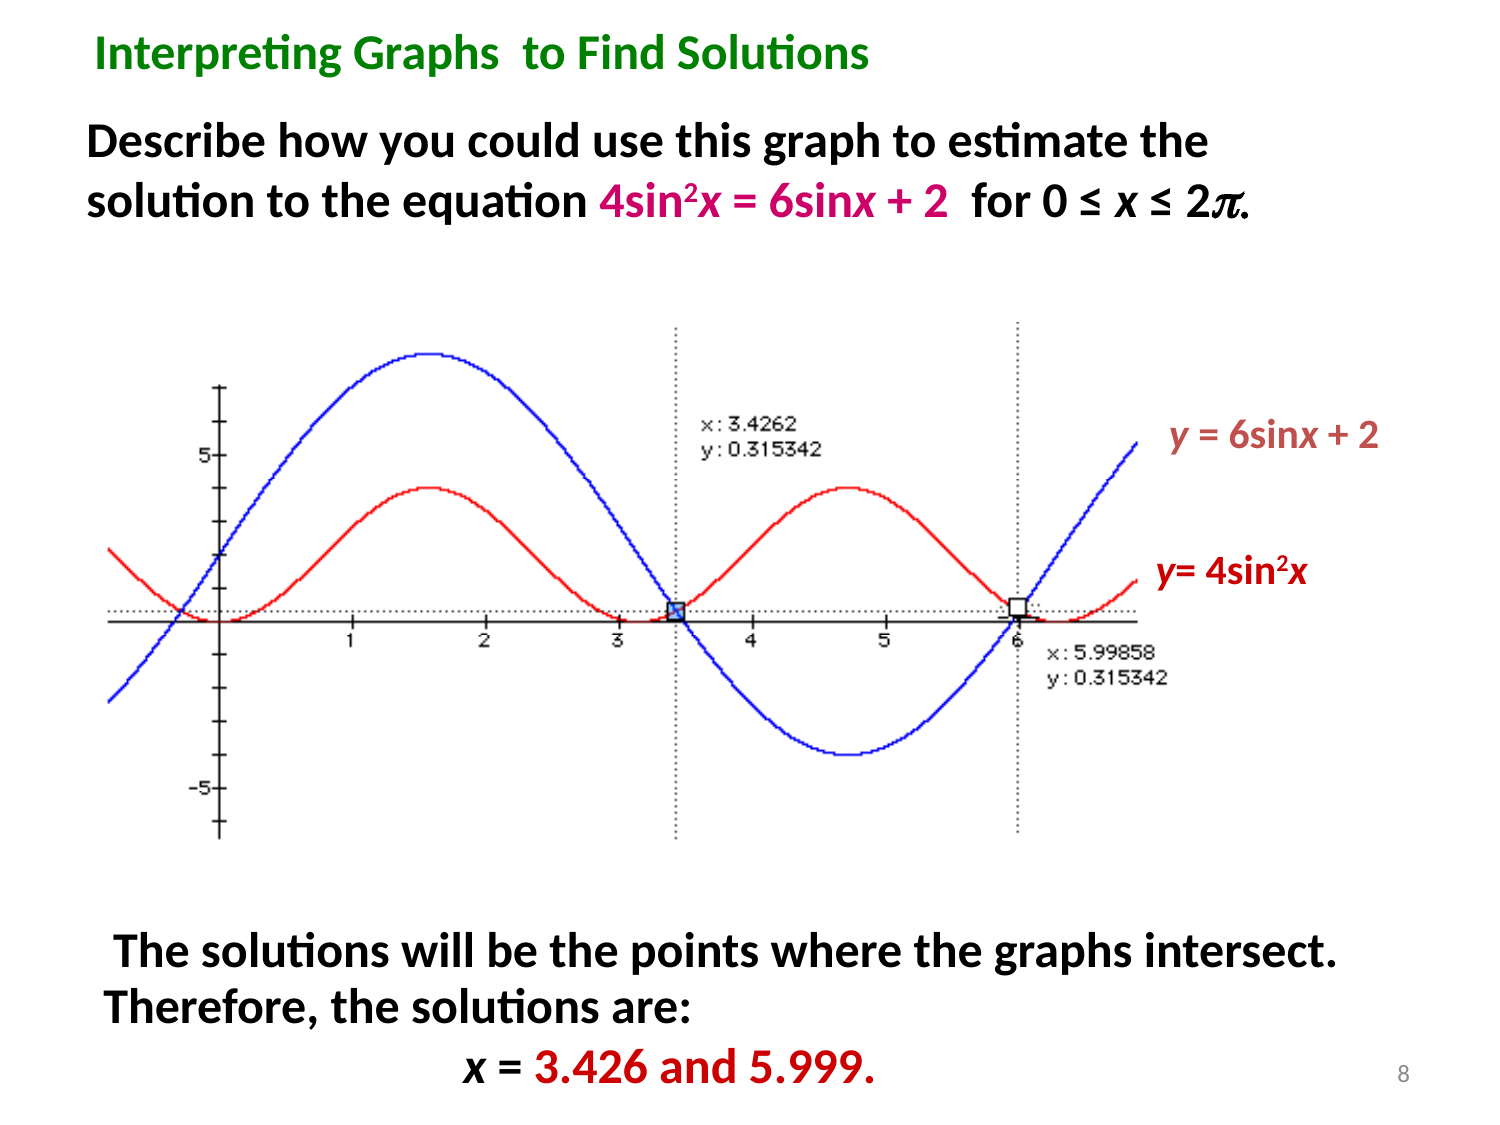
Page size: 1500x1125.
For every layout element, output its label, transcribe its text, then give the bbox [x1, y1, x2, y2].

picture [74, 322, 1209, 863]
text_box The solutions will be the points where the graphs intersect. [98, 909, 1377, 985]
text_box Therefore, the solutions are: x = 3.426 and 5.999. [88, 966, 892, 1102]
slide_number 8 [1074, 1042, 1425, 1103]
text_box y = 6sinx + 2 [1213, 399, 1395, 465]
text_box Interpreting Graphs to Find Solutions [79, 12, 886, 88]
text_box Describe how you could use this graph to estimate the solution to the equation 4sin2x = 6sinx + 2 for 0 ≤ x ≤ 2p. [71, 99, 1278, 235]
text_box y= 4sin2x [1213, 535, 1323, 600]
